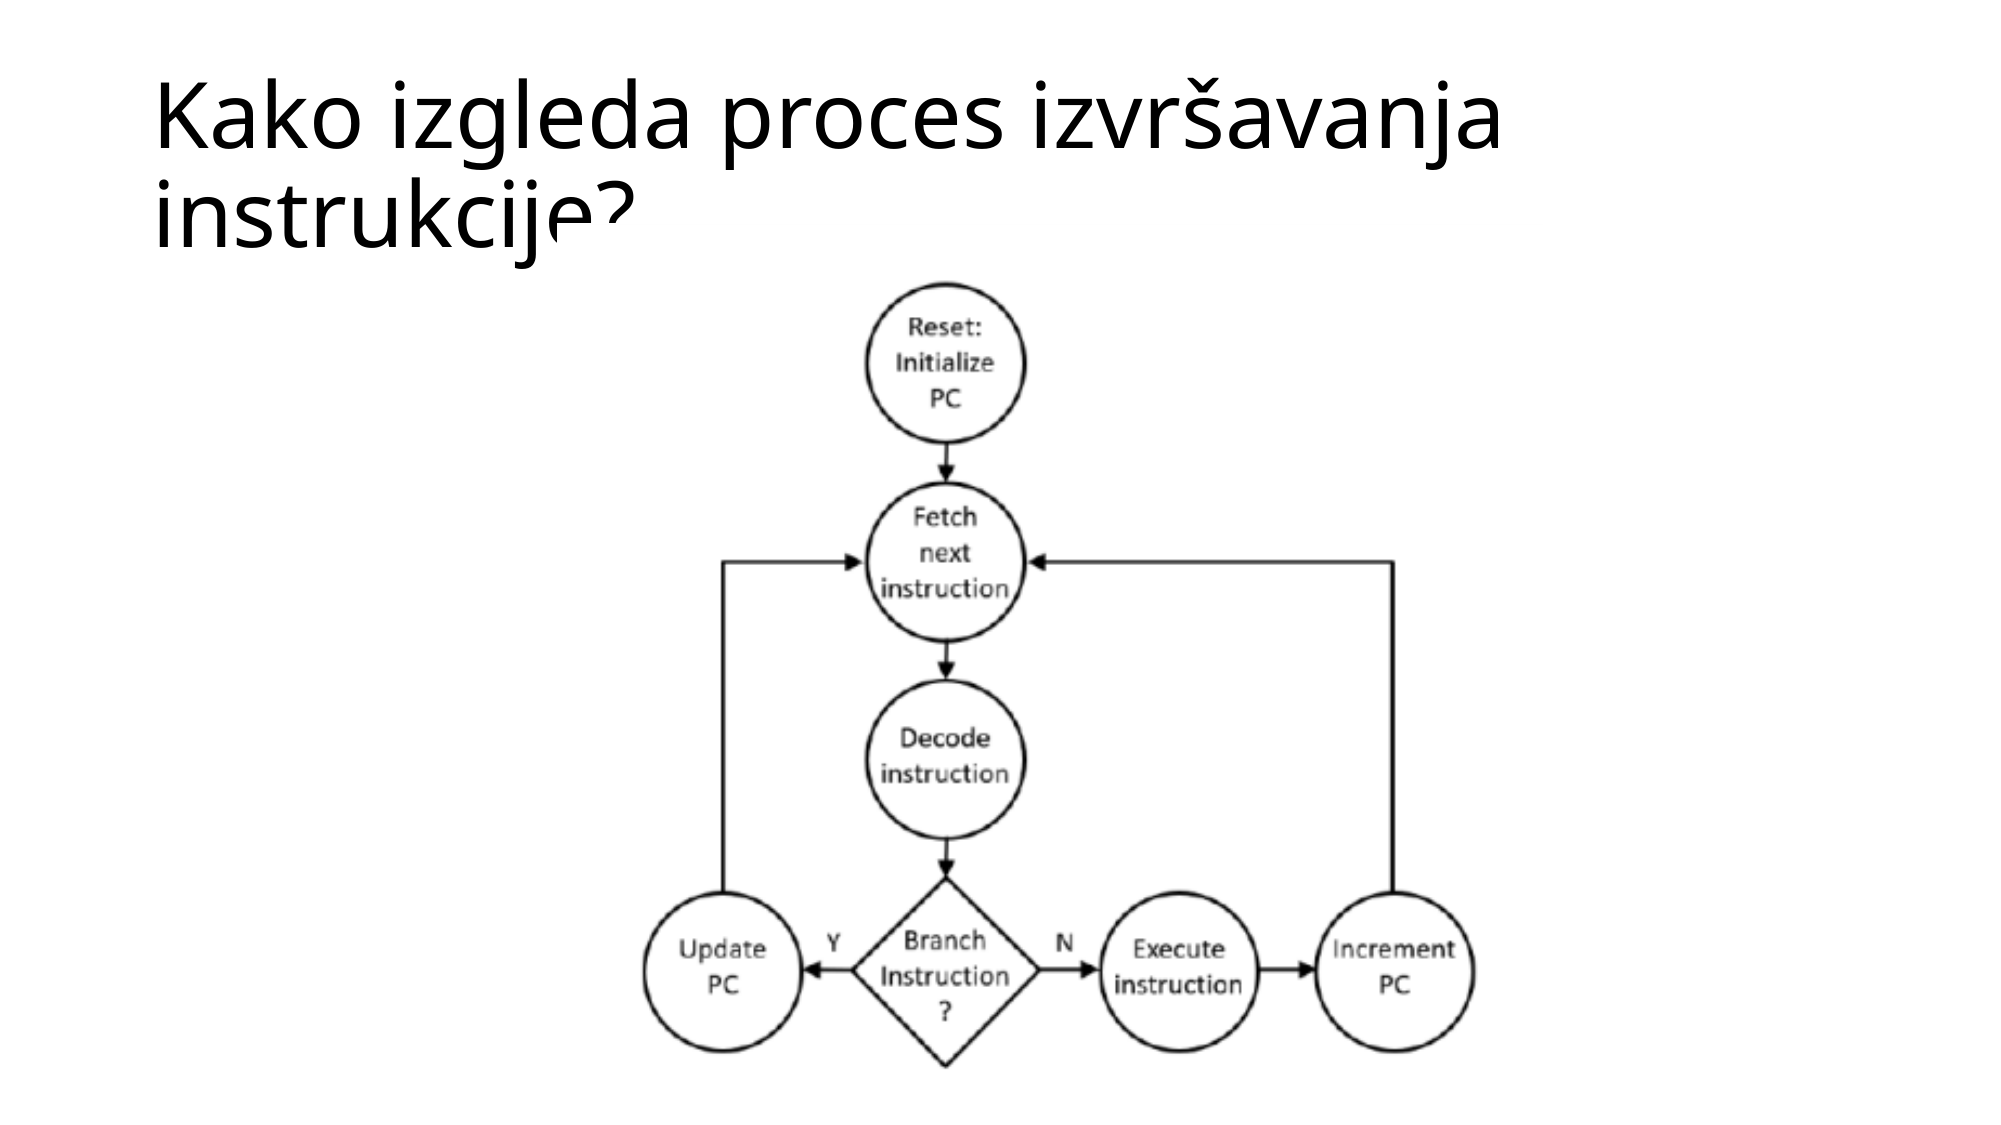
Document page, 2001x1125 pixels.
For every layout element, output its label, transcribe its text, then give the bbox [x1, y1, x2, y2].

title Kako izgleda proces izvršavanja instrukcije? [137, 59, 1863, 278]
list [557, 223, 1543, 1093]
